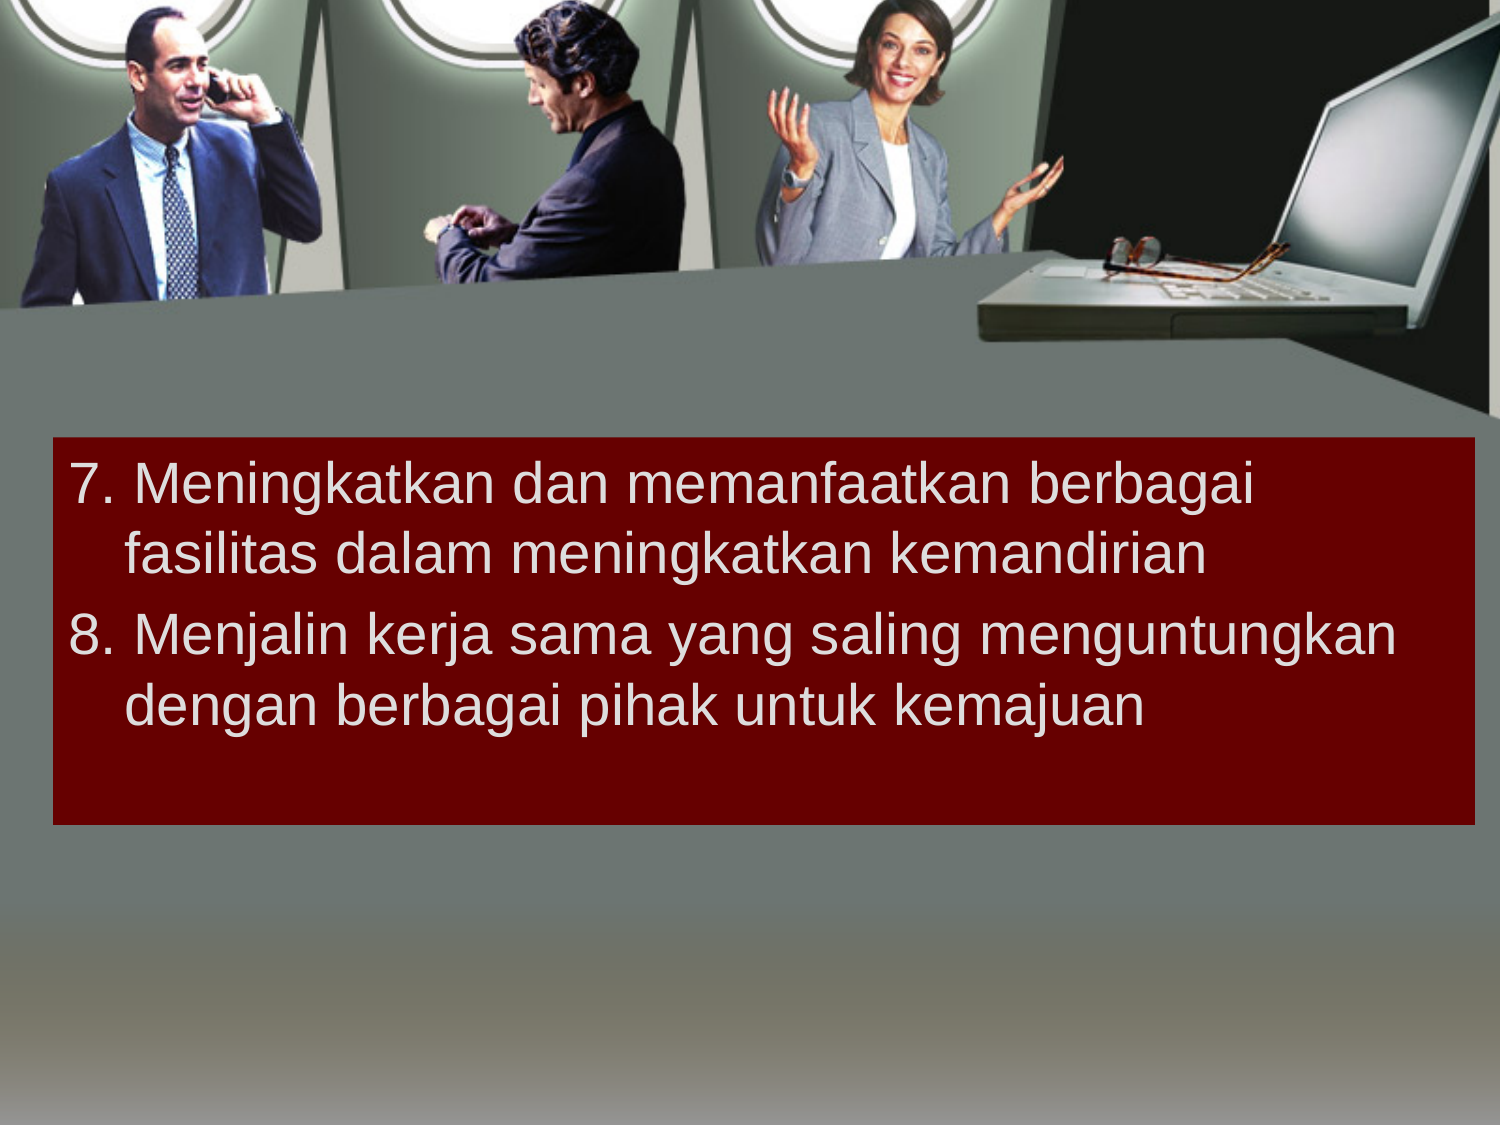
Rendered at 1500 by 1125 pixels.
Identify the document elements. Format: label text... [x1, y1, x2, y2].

picture [0, 0, 1500, 939]
list 7. Meningkatkan dan memanfaatkan berbagai fasilitas dalam meningkatkan kemandirian 8. Menjalin kerja sama yang saling menguntungkan dengan berbagai pihak untuk kemajuan [52, 437, 1476, 826]
